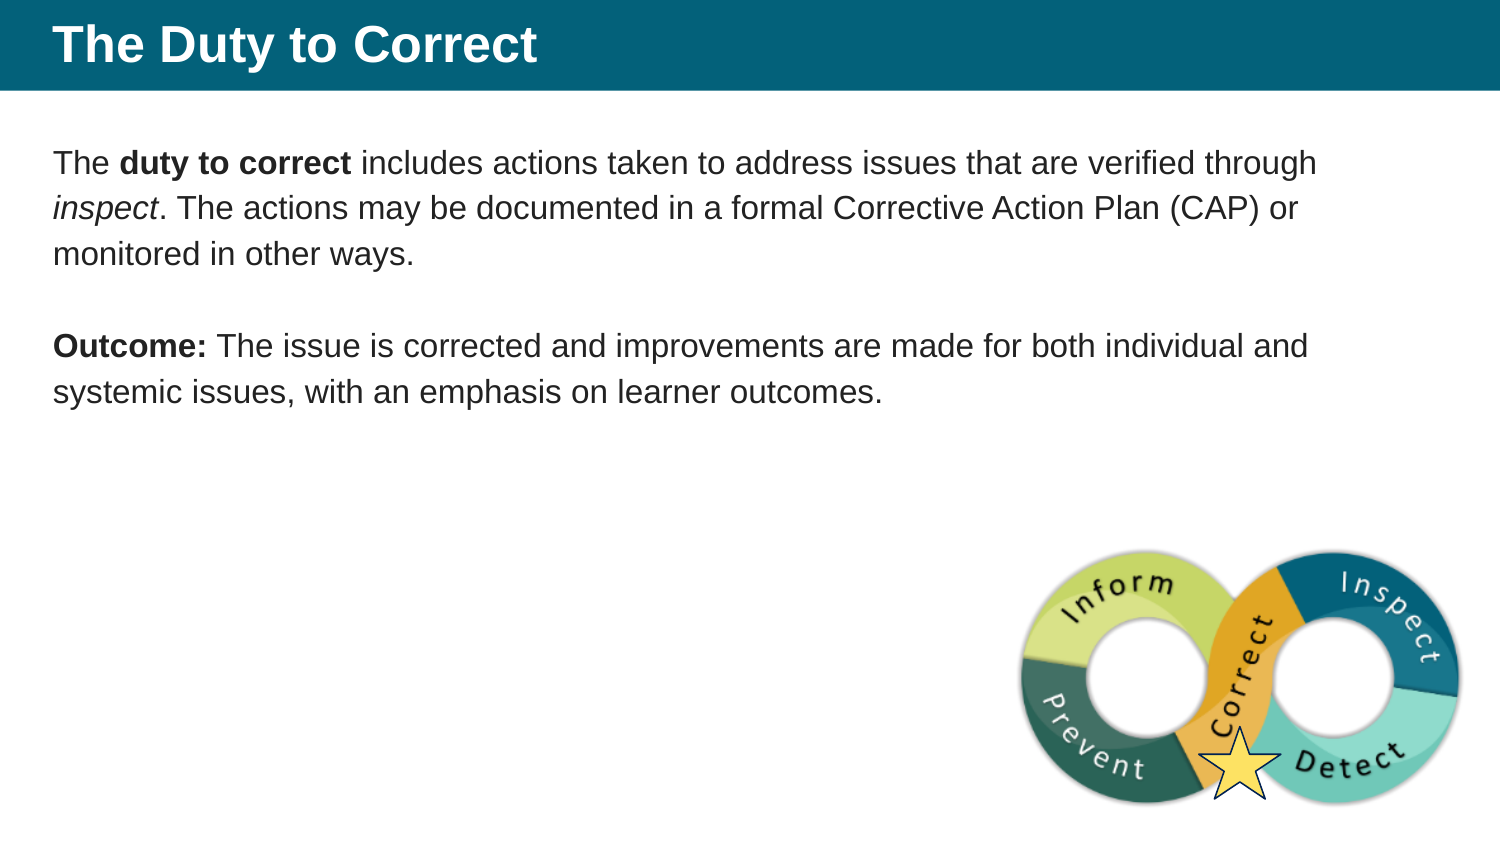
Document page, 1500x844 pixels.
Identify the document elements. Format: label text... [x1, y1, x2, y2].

list The duty to correct includes actions taken to address issues that are verified through inspect. The actions may be documented in a formal Corrective Action Plan (CAP) or monitored in other ways. Outcome: The issue is corrected and improvements are made for both individual and systemic issues, with an emphasis on learner outcomes. [41, 129, 1373, 831]
picture [1005, 545, 1475, 820]
title The Duty to Correct [41, 0, 1429, 91]
